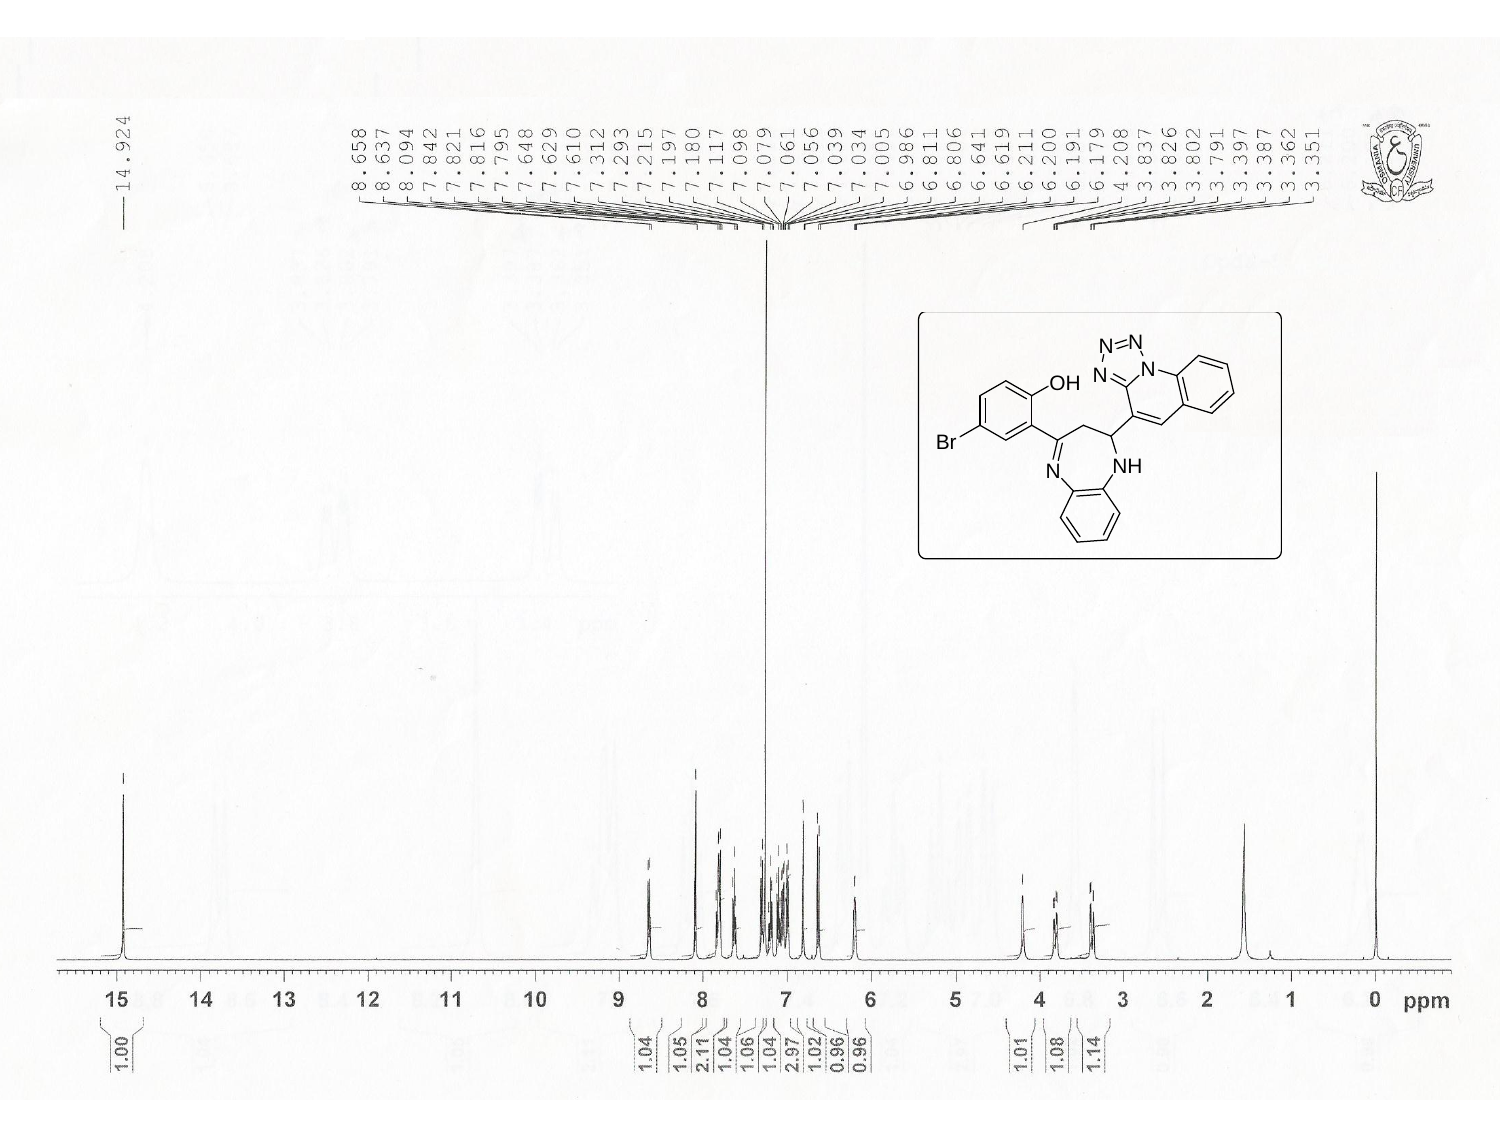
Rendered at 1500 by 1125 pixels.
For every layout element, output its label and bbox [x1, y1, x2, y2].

picture [0, 37, 1500, 1101]
text_box [912, 312, 1288, 574]
